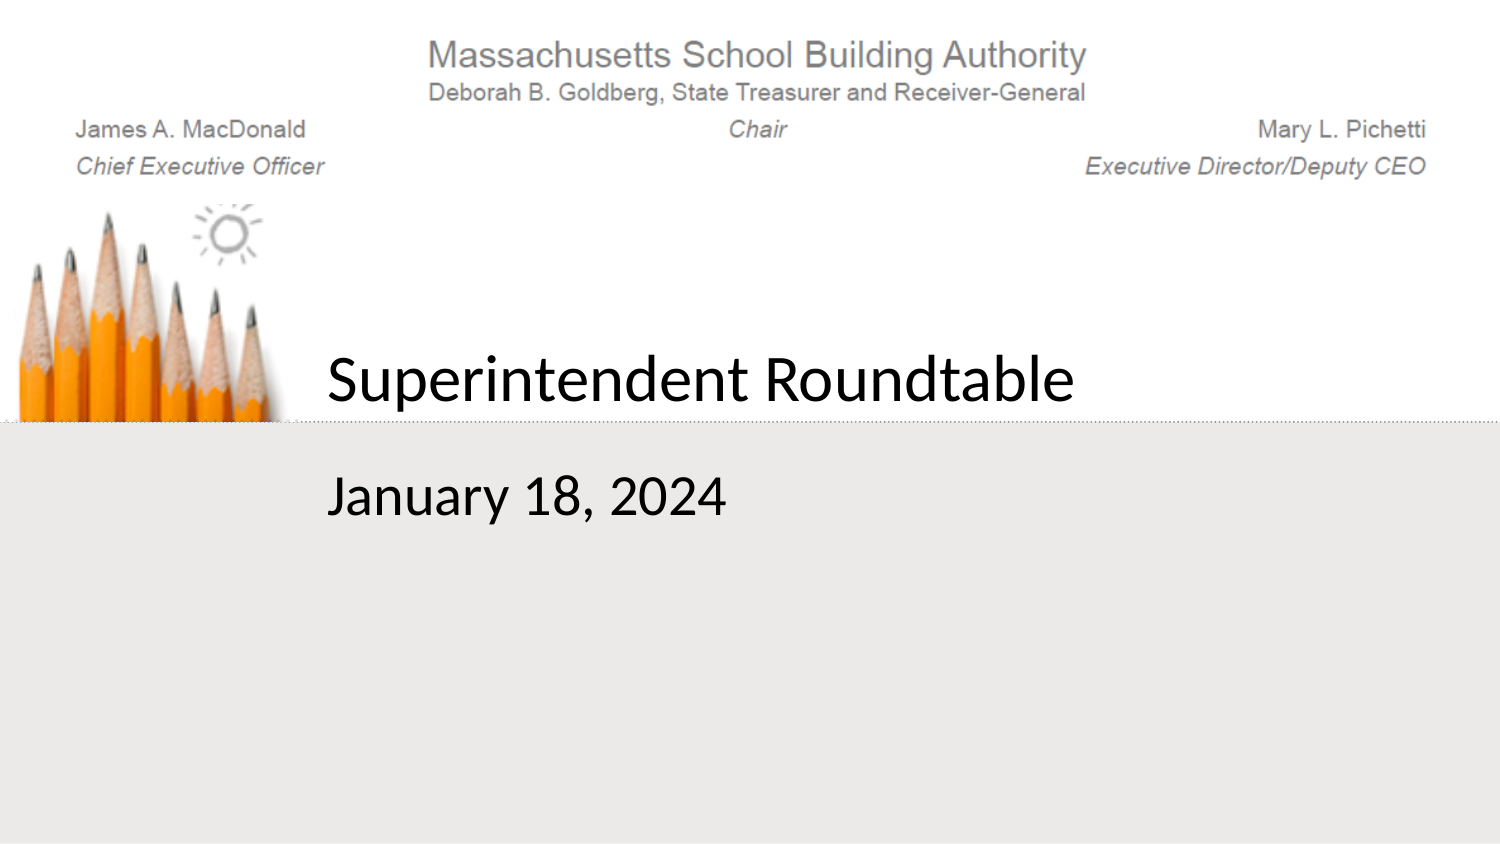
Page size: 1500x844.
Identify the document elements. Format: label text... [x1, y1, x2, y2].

title Superintendent Roundtable [312, 241, 1482, 422]
subtitle January 18, 2024 [312, 450, 1400, 554]
picture [0, 14, 1471, 422]
